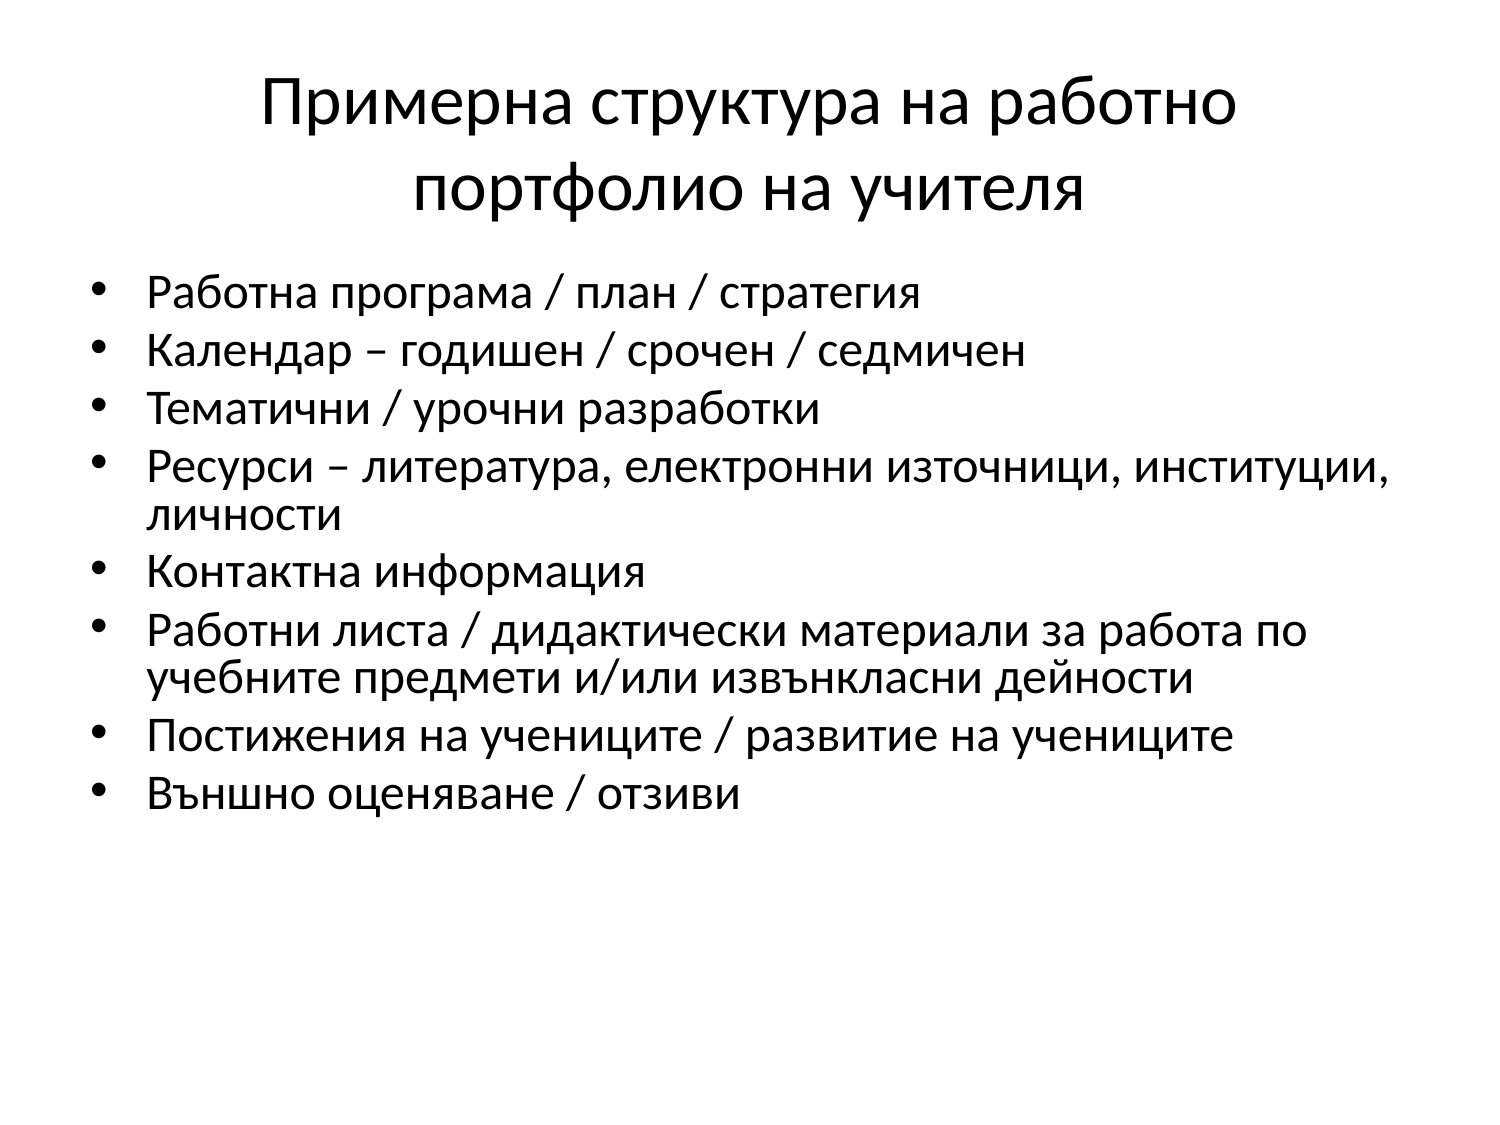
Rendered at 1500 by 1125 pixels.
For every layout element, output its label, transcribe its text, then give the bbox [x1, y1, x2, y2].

list Работна програма / план / стратегия Календар – годишен / срочен / седмичен Тематични / урочни разработки Ресурси – литература, електронни източници, институции, личности Контактна информация Работни листа / дидактически материали за работа по учебните предмети и/или извънкласни дейности Постижения на учениците / развитие на учениците Външно оценяване / отзиви [75, 262, 1425, 1005]
title Примерна структура на работно портфолио на учителя [75, 45, 1425, 233]
